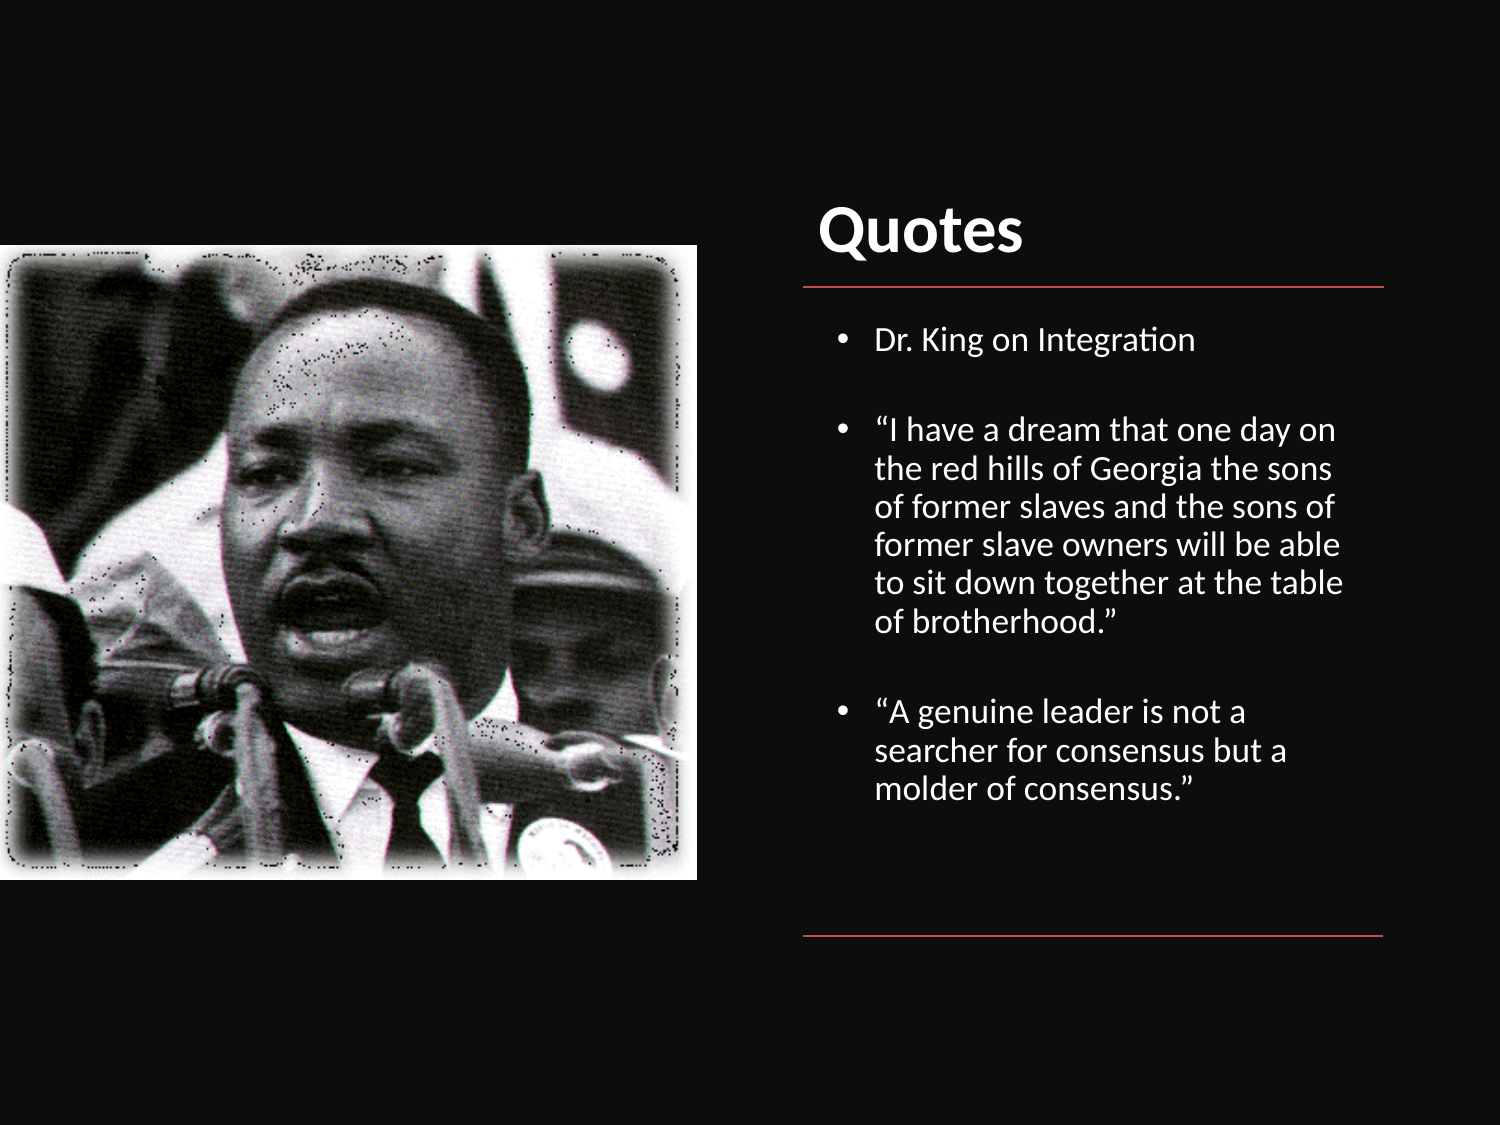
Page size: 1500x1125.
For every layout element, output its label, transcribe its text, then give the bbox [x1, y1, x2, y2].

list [0, 245, 698, 880]
text_box [0, 0, 1500, 1125]
title Quotes [802, 73, 1384, 275]
list Dr. King on Integration “I have a dream that one day on the red hills of Georgia the sons of former slaves and the sons of former slave owners will be able to sit down together at the table of brotherhood.” “A genuine leader is not a searcher for consensus but a molder of consensus.” [802, 312, 1384, 912]
